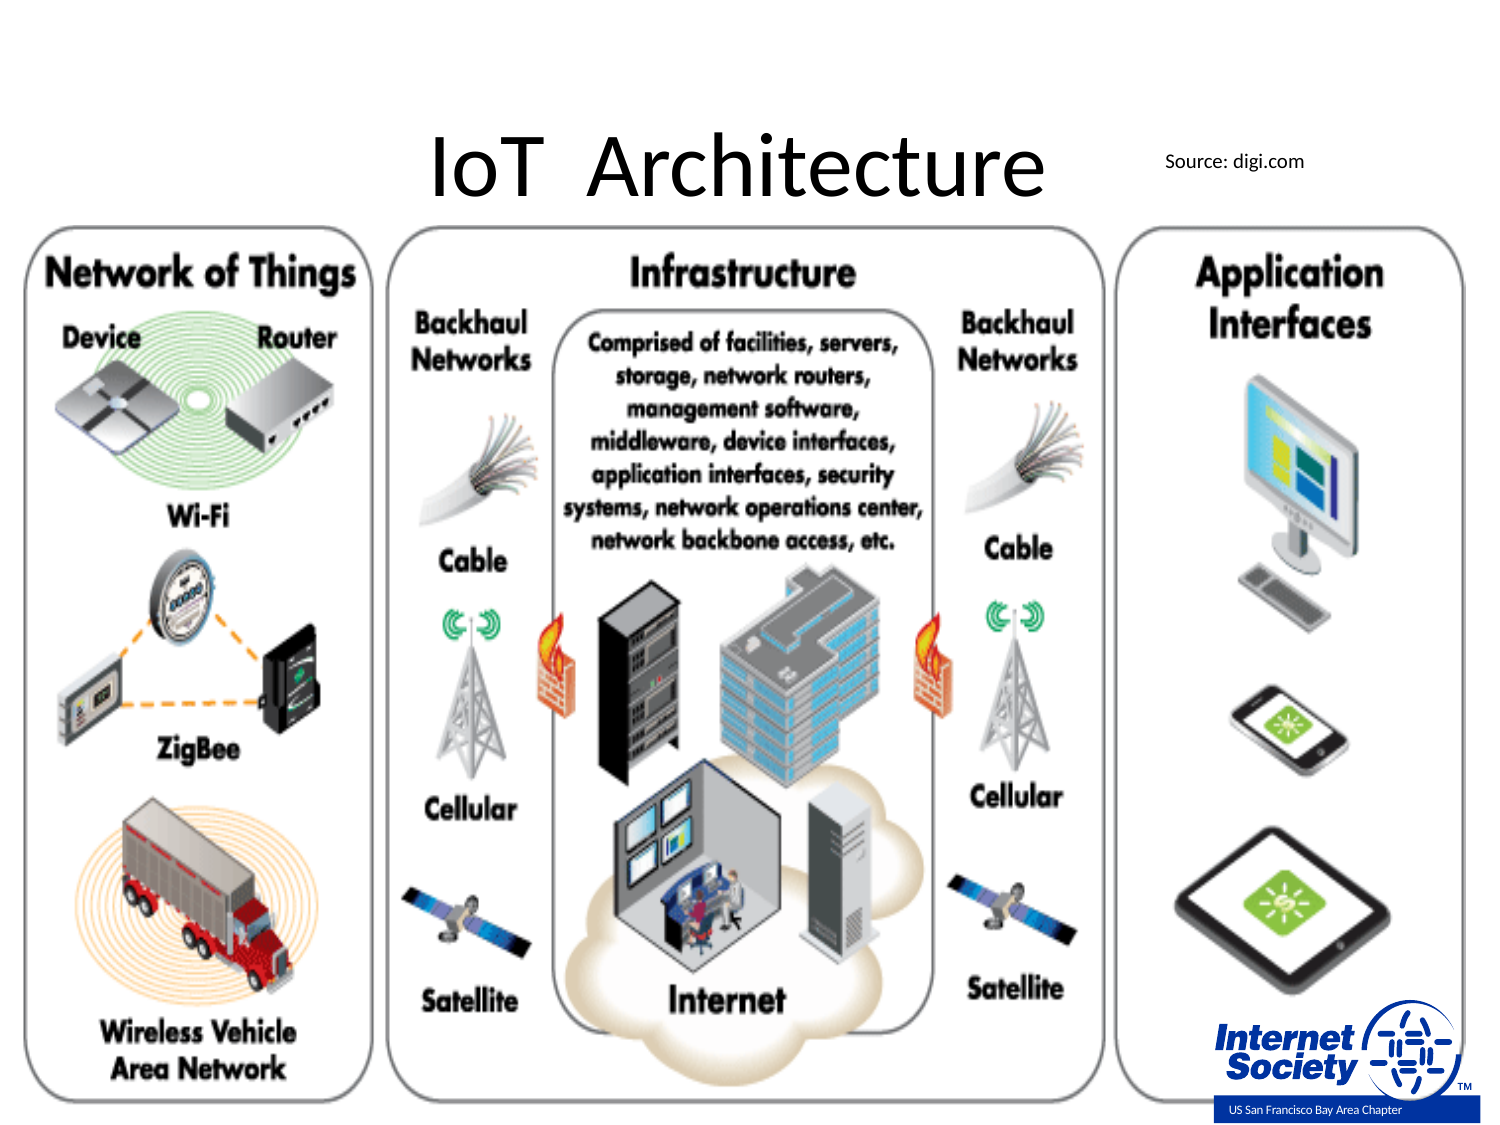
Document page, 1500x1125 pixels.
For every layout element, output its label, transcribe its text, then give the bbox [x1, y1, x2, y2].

title IoT Architecture [91, 50, 1386, 224]
text_box Source: digi.com [1053, 138, 1322, 182]
picture [22, 225, 1466, 1107]
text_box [1213, 999, 1481, 1125]
